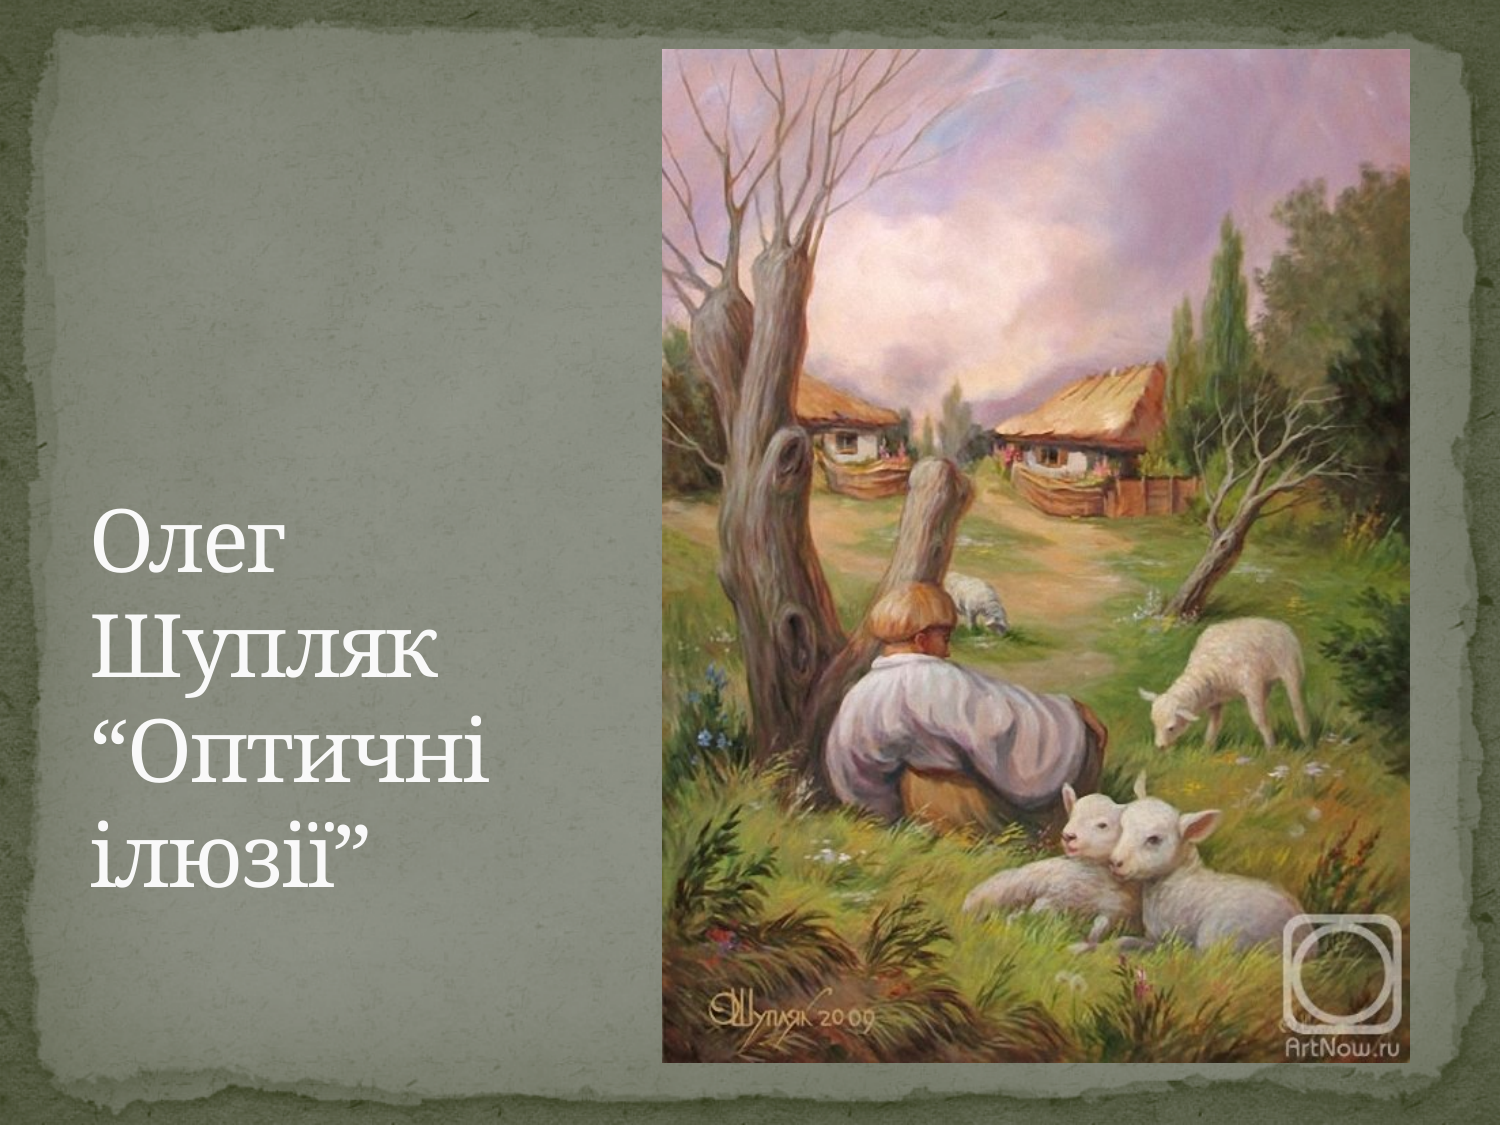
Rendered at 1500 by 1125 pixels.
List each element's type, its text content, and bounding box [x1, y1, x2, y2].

picture [662, 49, 1410, 1063]
title Олег Шупляк “Оптичні ілюзії” [74, 45, 588, 913]
